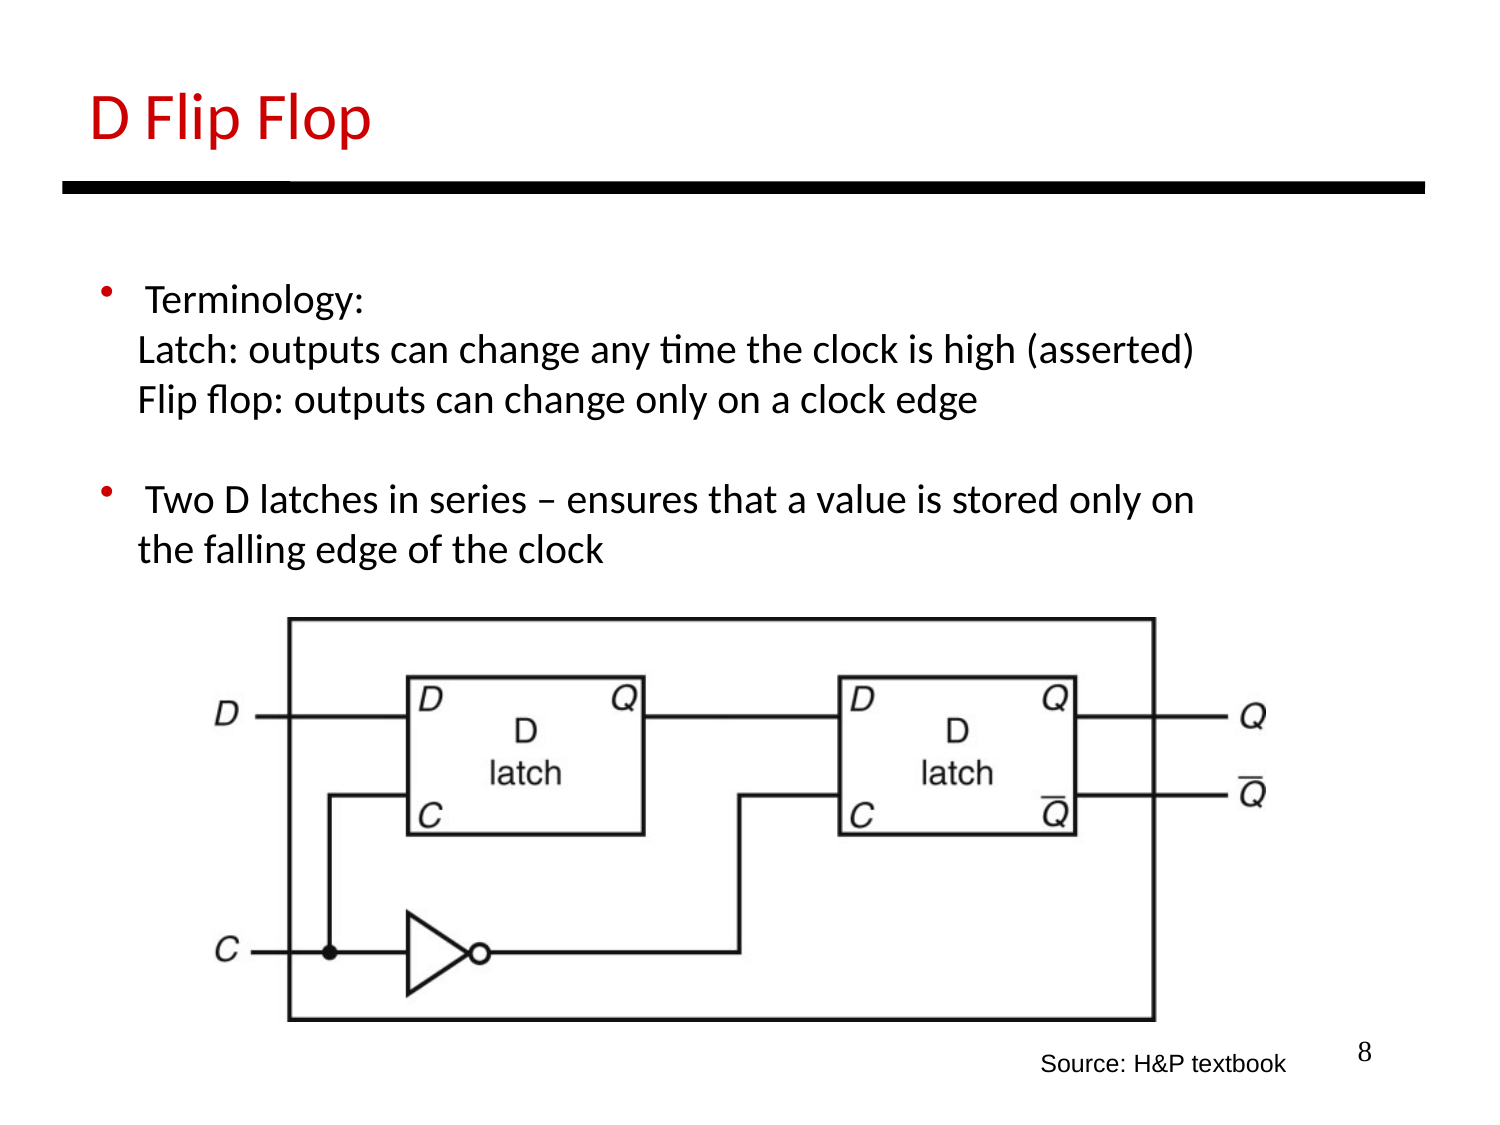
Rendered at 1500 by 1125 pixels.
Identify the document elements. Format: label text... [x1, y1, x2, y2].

slide_number 8 [1074, 1025, 1388, 1100]
picture [212, 617, 1266, 1022]
text_box Source: H&P textbook [1025, 1039, 1302, 1085]
text_box Terminology: Latch: outputs can change any time the clock is high (asserted) Flip flop: outputs can change only on a clock edge Two D latches in series – ensures that a value is stored only on the falling edge of the clock [85, 264, 1221, 580]
text_box D Flip Flop [74, 65, 388, 160]
